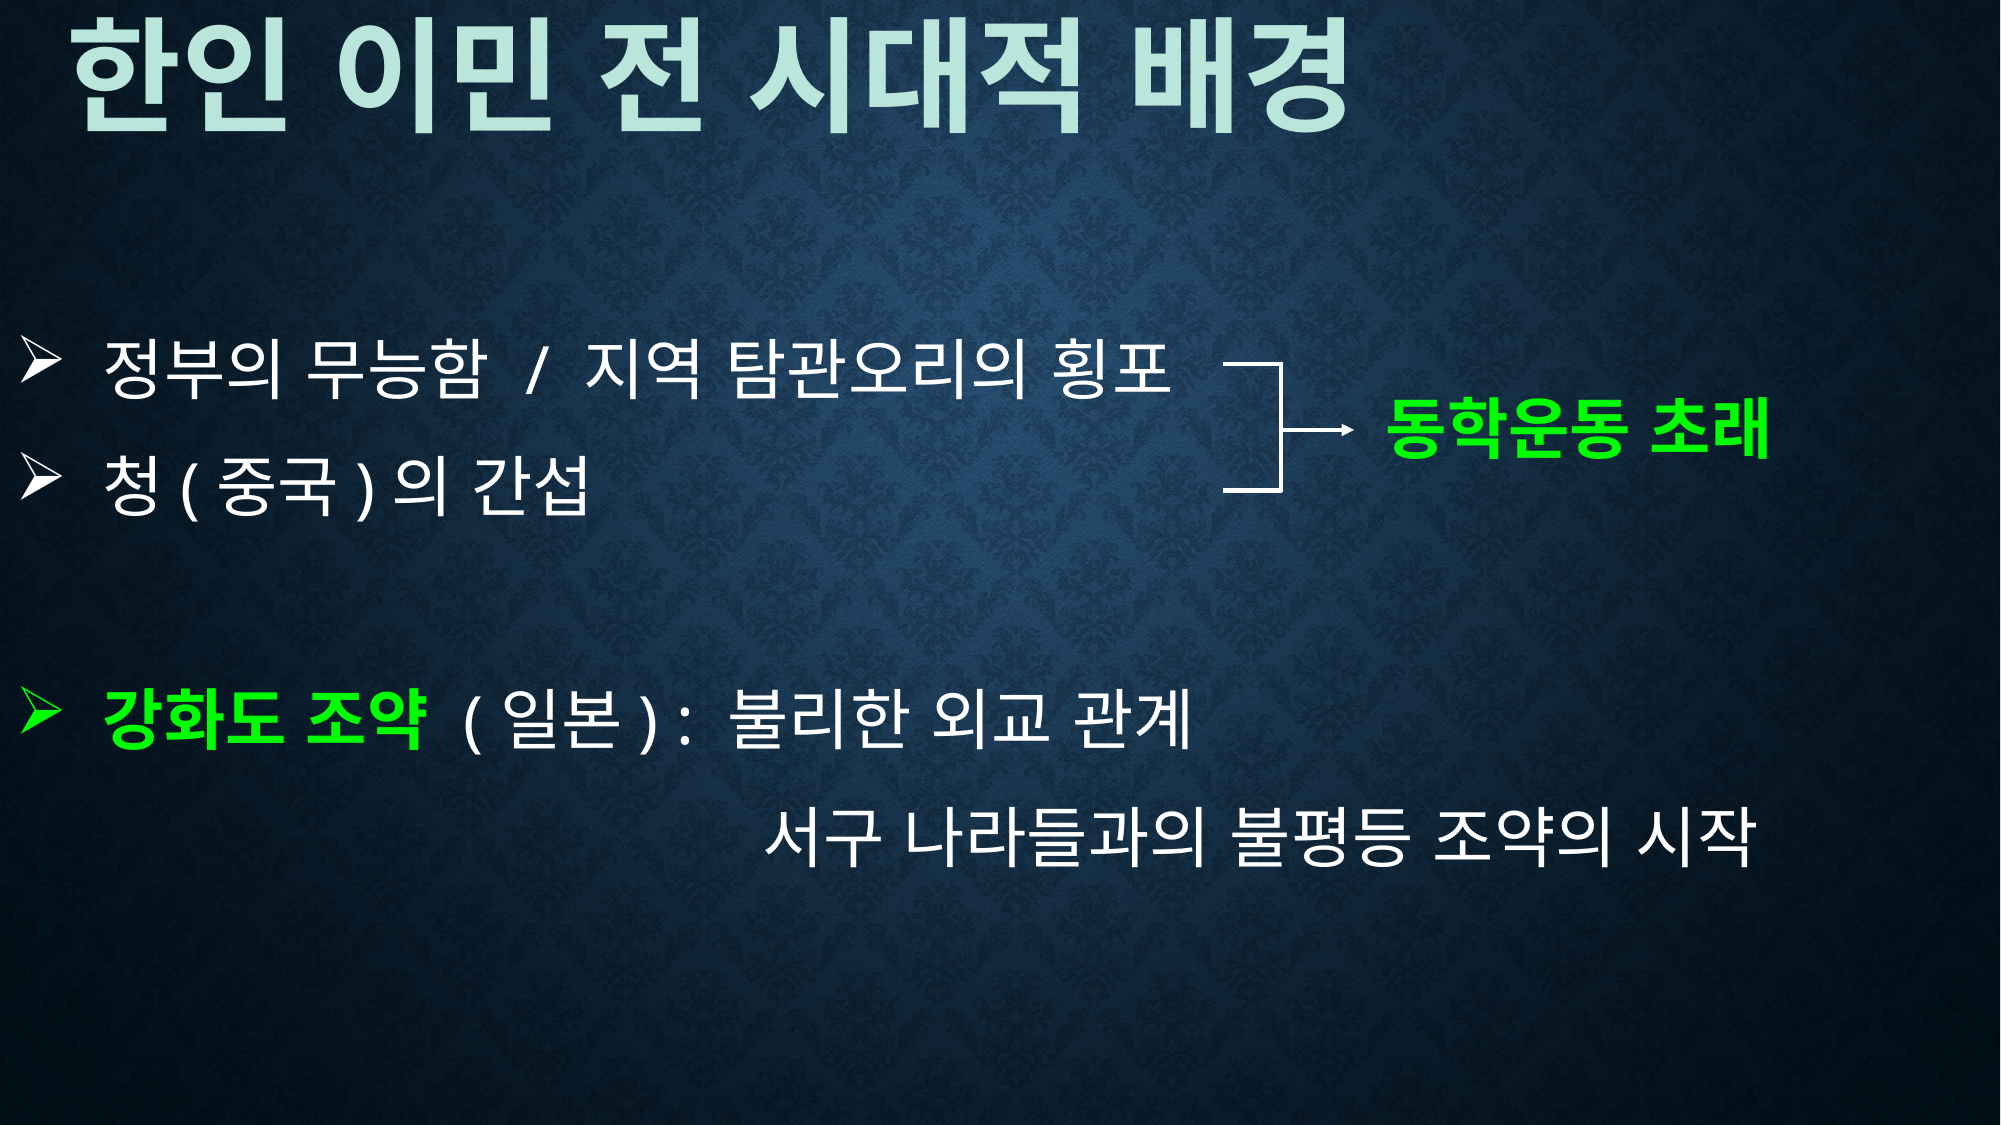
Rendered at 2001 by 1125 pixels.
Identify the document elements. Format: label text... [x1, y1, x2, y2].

list 정부의 무능함 / 지역 탐관오리의 횡포 청(중국)의 간섭 강화도 조약 (일본) : 불리한 외교 관계 서구 나라들과의 불평등 조약의 시작 [0, 152, 1900, 1025]
title 한인 이민 전 시대적 배경 [0, 0, 1517, 152]
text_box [1222, 362, 1806, 493]
